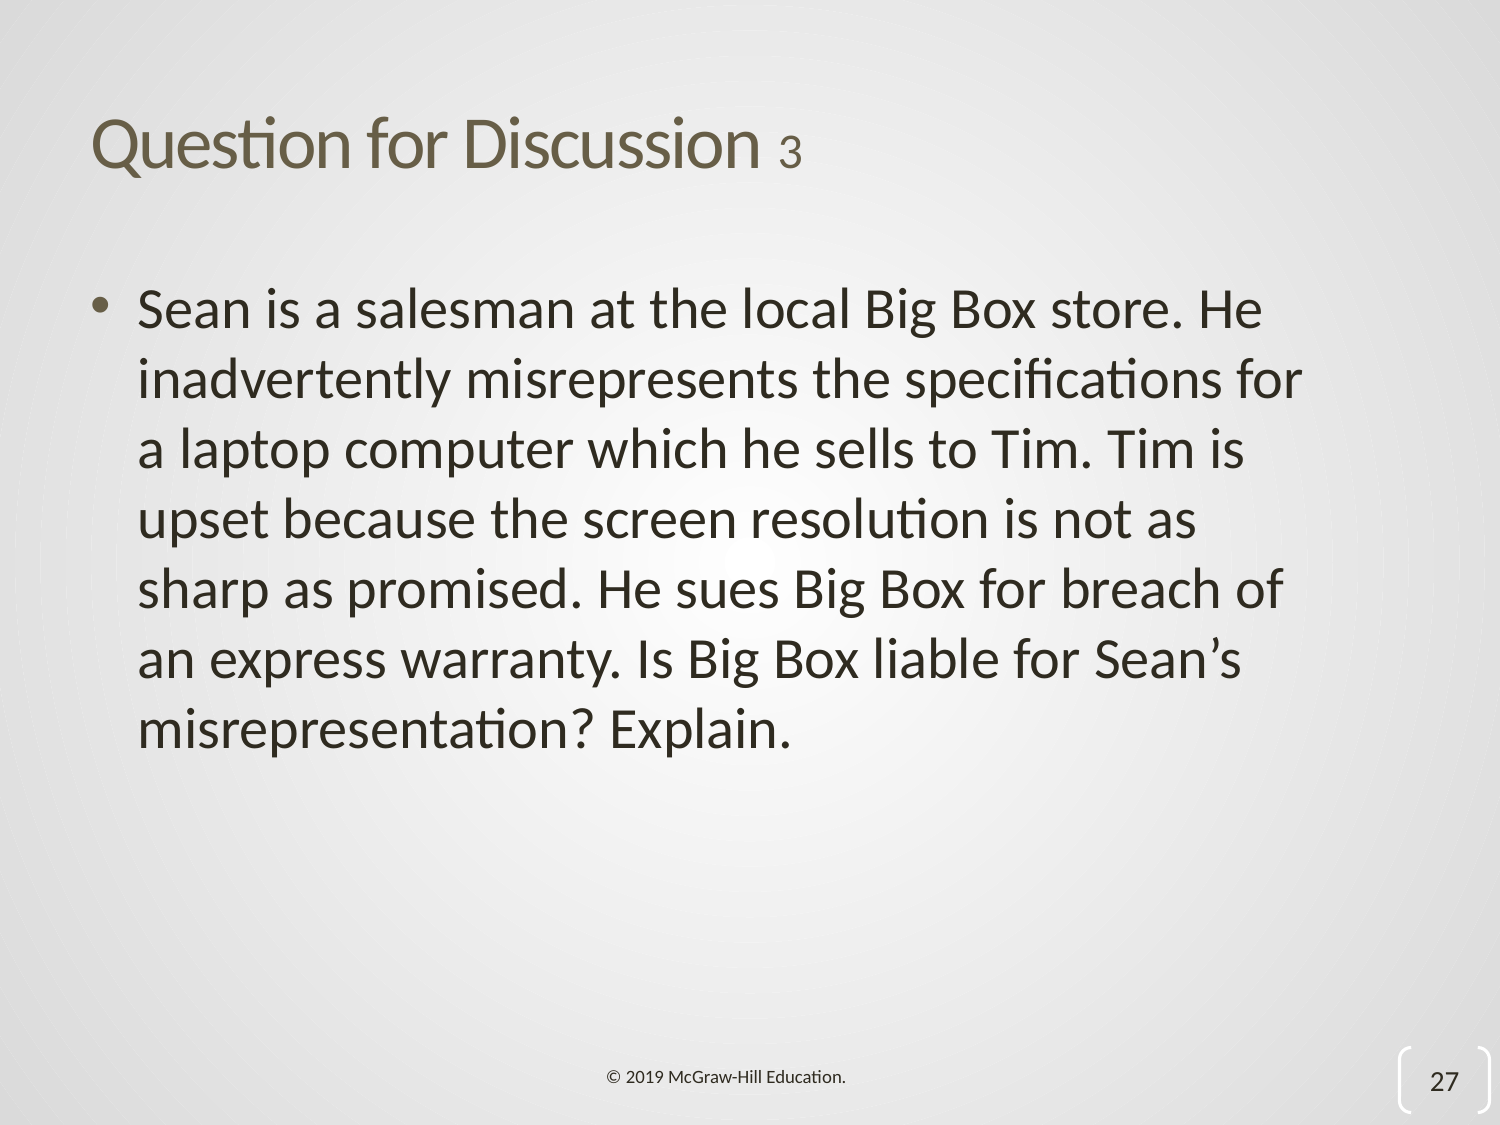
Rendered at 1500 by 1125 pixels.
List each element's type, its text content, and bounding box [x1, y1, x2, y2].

title Question for Discussion 3 [75, 45, 1325, 233]
slide_number 27 [1397, 1045, 1492, 1115]
list Sean is a salesman at the local Big Box store. He inadvertently misrepresents the specifications for a laptop computer which he sells to Tim. Tim is upset because the screen resolution is not as sharp as promised. He sues Big Box for breach of an express warranty. Is Big Box liable for Sean’s misrepresentation? Explain. [75, 262, 1325, 1050]
